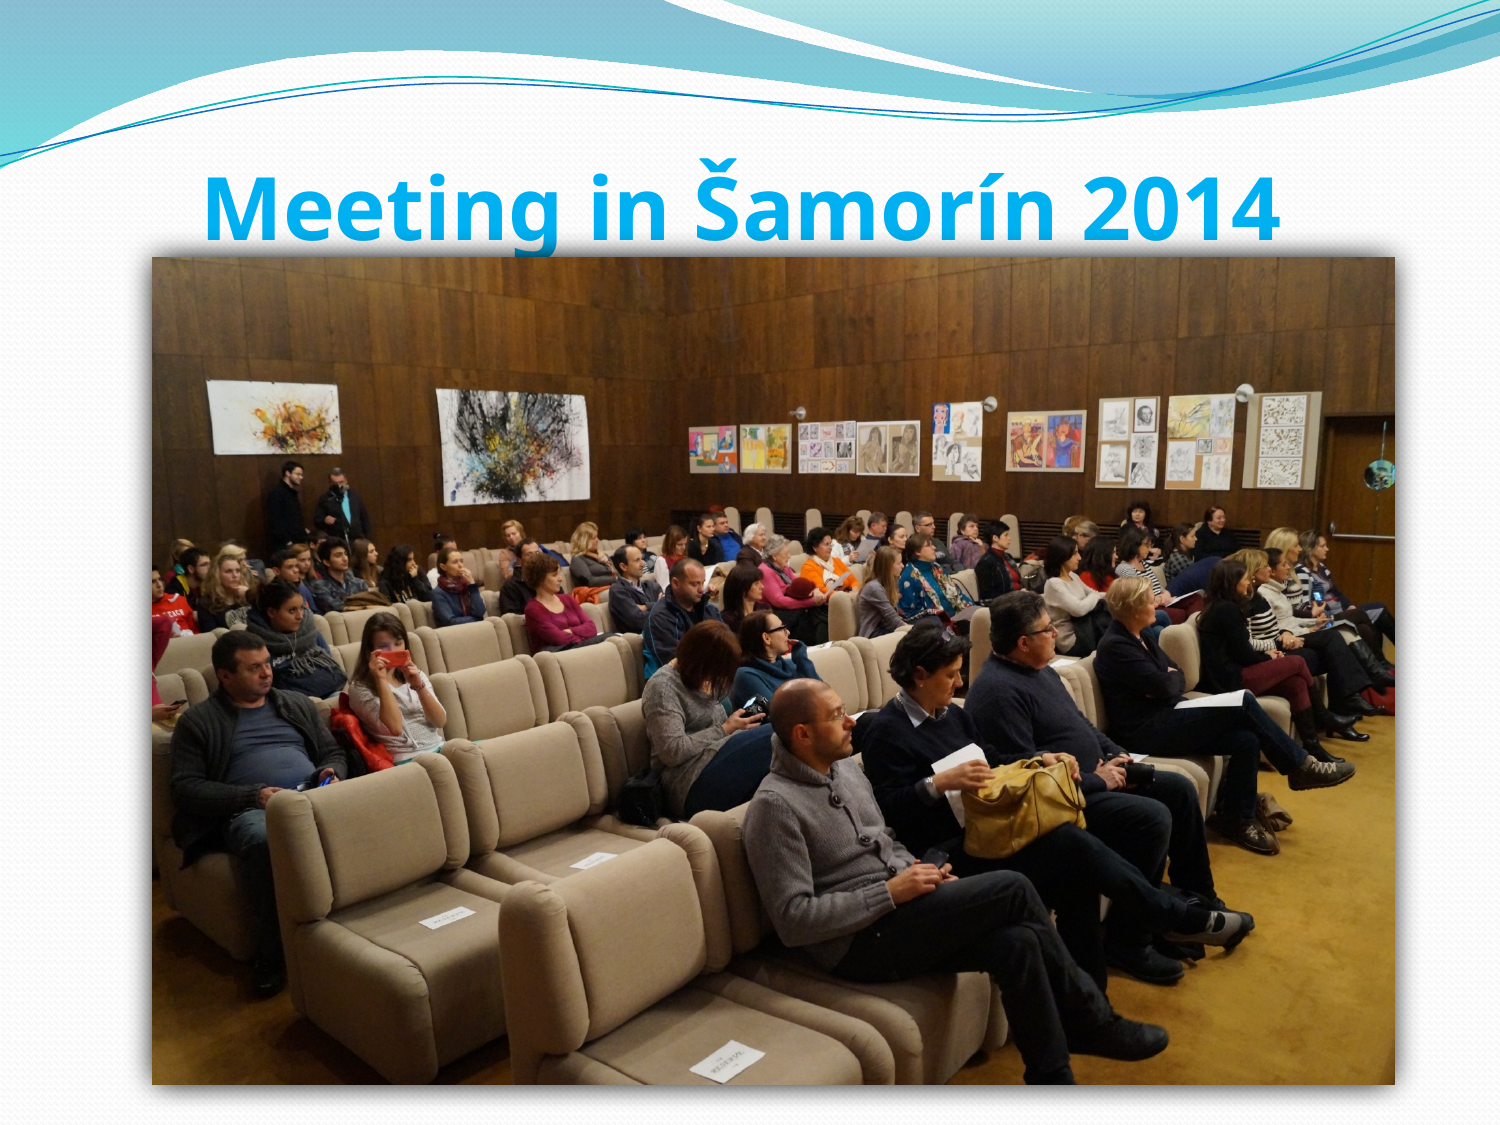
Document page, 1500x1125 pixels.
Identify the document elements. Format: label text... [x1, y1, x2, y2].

title Meeting in Šamorín 2014 [82, 70, 1432, 258]
picture [152, 257, 1395, 1085]
